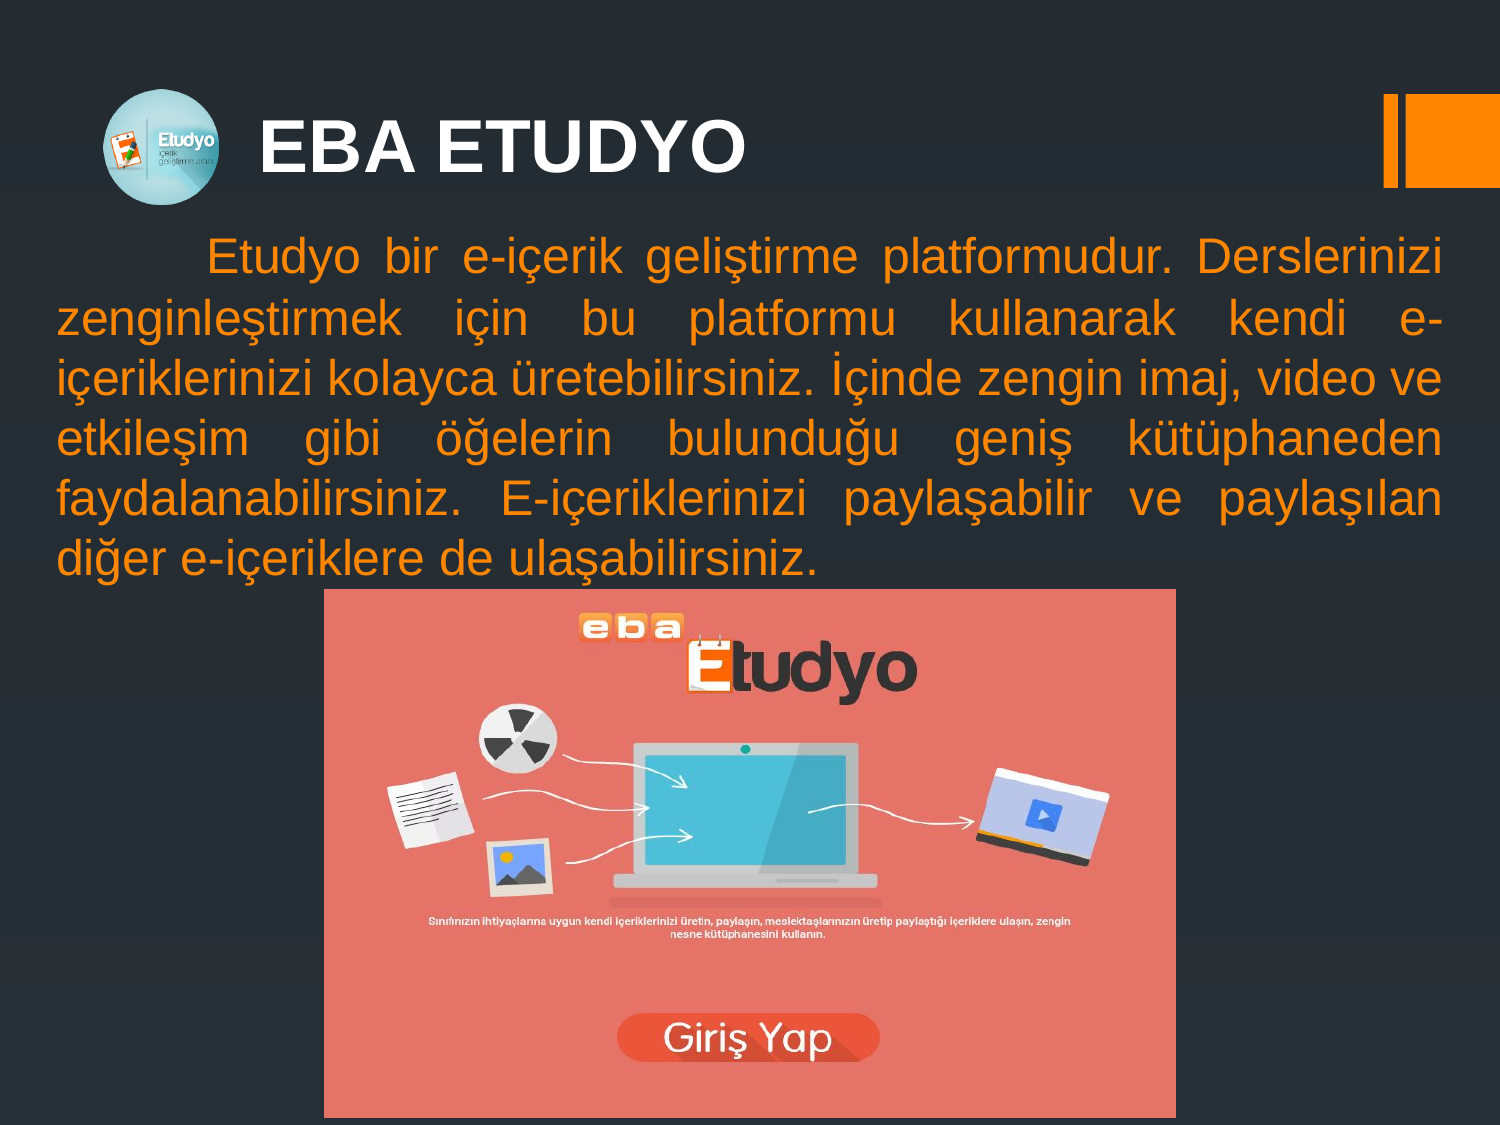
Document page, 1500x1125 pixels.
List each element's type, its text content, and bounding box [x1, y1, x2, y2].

text_box EBA ETUDYO [244, 89, 763, 195]
picture [324, 588, 1176, 1119]
text_box Etudyo bir e-içerik geliştirme platformudur. Derslerinizi zenginleştirmek için bu platformu kullanarak kendi e-içeriklerinizi kolayca üretebilirsiniz. İçinde zengin imaj, video ve etkileşim gibi öğelerin bulunduğu geniş kütüphaneden faydalanabilirsiniz. E-içeriklerinizi paylaşabilir ve paylaşılan diğer e-içeriklere de ulaşabilirsiniz. [41, 208, 1459, 593]
picture [102, 89, 219, 206]
